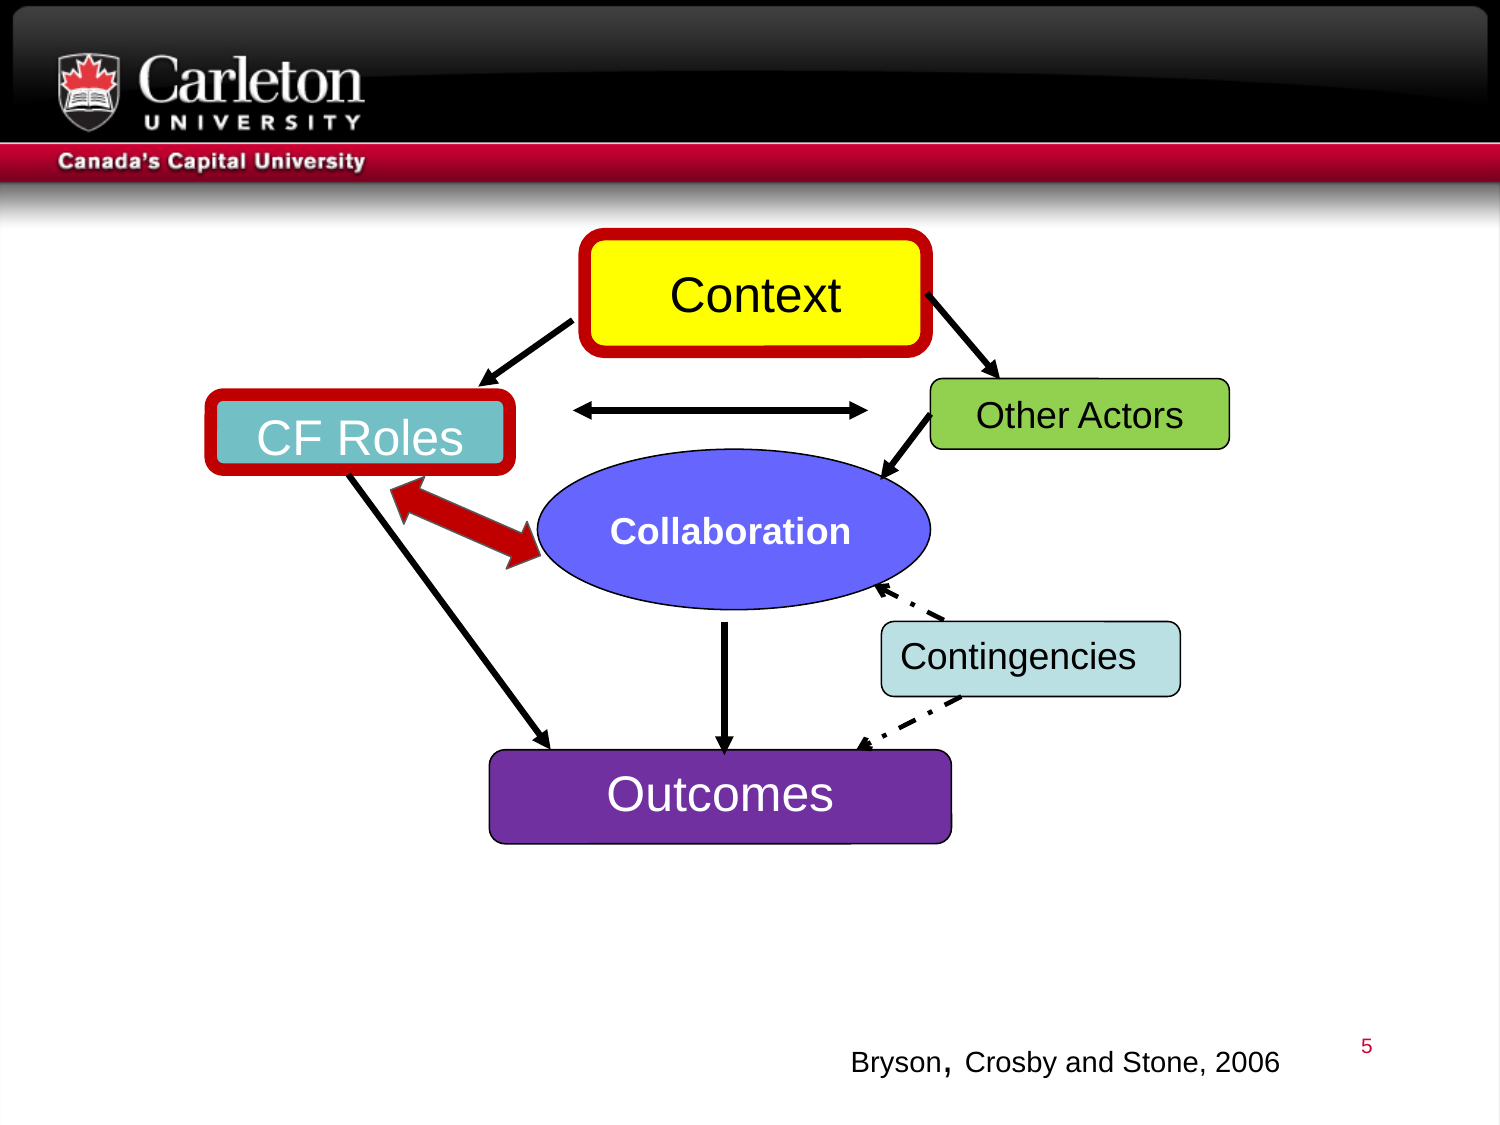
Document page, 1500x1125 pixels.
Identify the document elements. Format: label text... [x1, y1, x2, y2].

text_box Context [584, 234, 927, 352]
picture [0, 0, 1500, 1125]
text_box Bryson, Crosby and Stone, 2006 [797, 1023, 1296, 1088]
text_box Outcomes [489, 749, 952, 844]
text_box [880, 413, 931, 481]
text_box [477, 319, 573, 387]
text_box Collaboration [556, 449, 931, 610]
text_box Other Actors [930, 378, 1230, 450]
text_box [348, 474, 551, 750]
slide_number 5 [1074, 1024, 1388, 1101]
text_box CF Roles [210, 394, 510, 470]
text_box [926, 292, 1001, 380]
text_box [855, 696, 962, 750]
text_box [873, 584, 945, 621]
text_box Contingencies [881, 621, 1181, 697]
